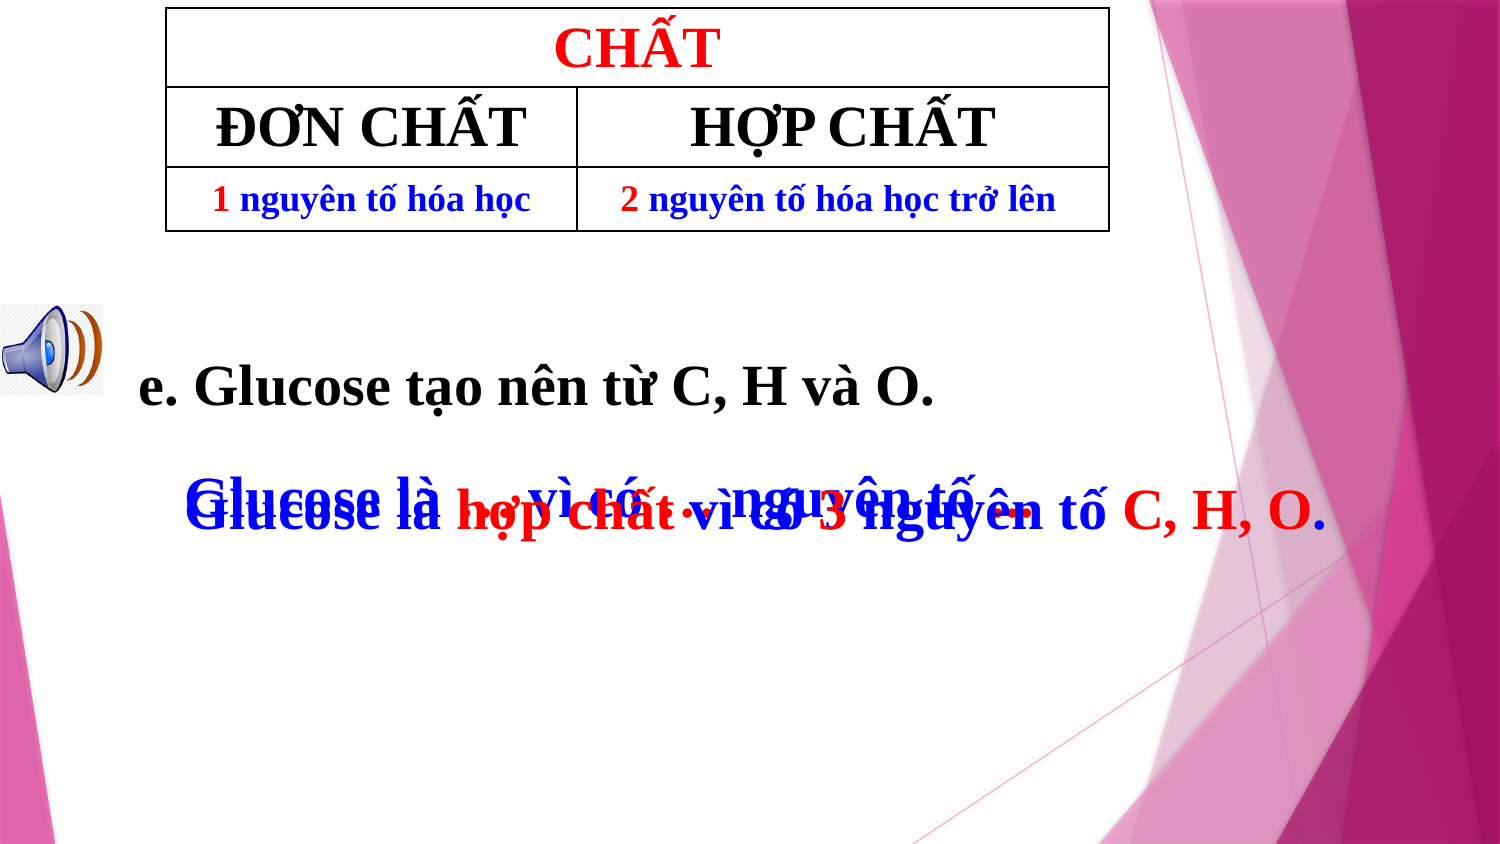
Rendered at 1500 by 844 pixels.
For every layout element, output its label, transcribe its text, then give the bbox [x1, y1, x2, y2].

table_cell HỢP CHẤT [578, 88, 1108, 166]
table_cell ĐƠN CHẤT [167, 88, 576, 166]
text_box Glucose là hợp chất vì có 3 nguyên tố C, H, O. [169, 429, 1435, 549]
table_cell 1 nguyên tố hóa học [167, 168, 576, 230]
table_cell 2 nguyên tố hóa học trở lên [578, 168, 1108, 230]
picture [0, 304, 103, 396]
table_header CHẤT [167, 9, 1108, 86]
text_box e. Glucose tạo nên từ C, H và O. [124, 304, 1389, 425]
